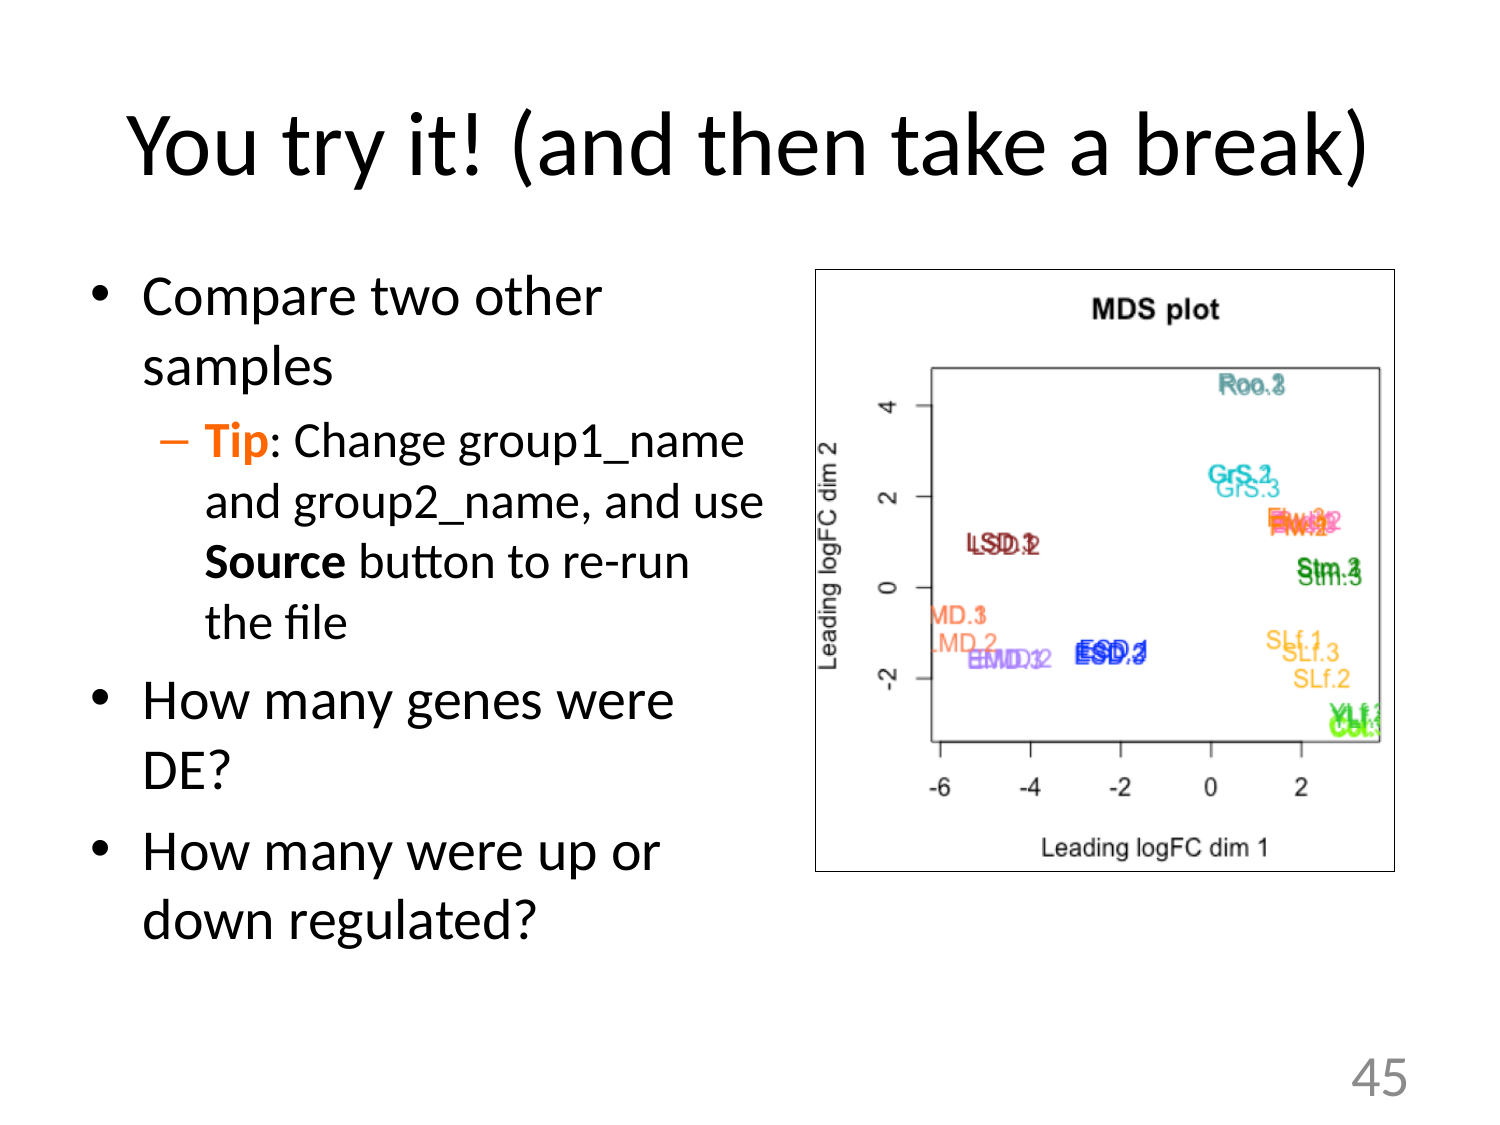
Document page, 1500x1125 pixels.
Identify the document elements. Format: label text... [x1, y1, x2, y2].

list Compare two other samples Tip: Change group1_name and group2_name, and use Source button to re-run the file How many genes were DE? How many were up or down regulated? [75, 250, 786, 974]
slide_number 45 [1074, 1042, 1425, 1103]
picture [815, 268, 1395, 872]
title You try it! (and then take a break) [75, 45, 1425, 233]
